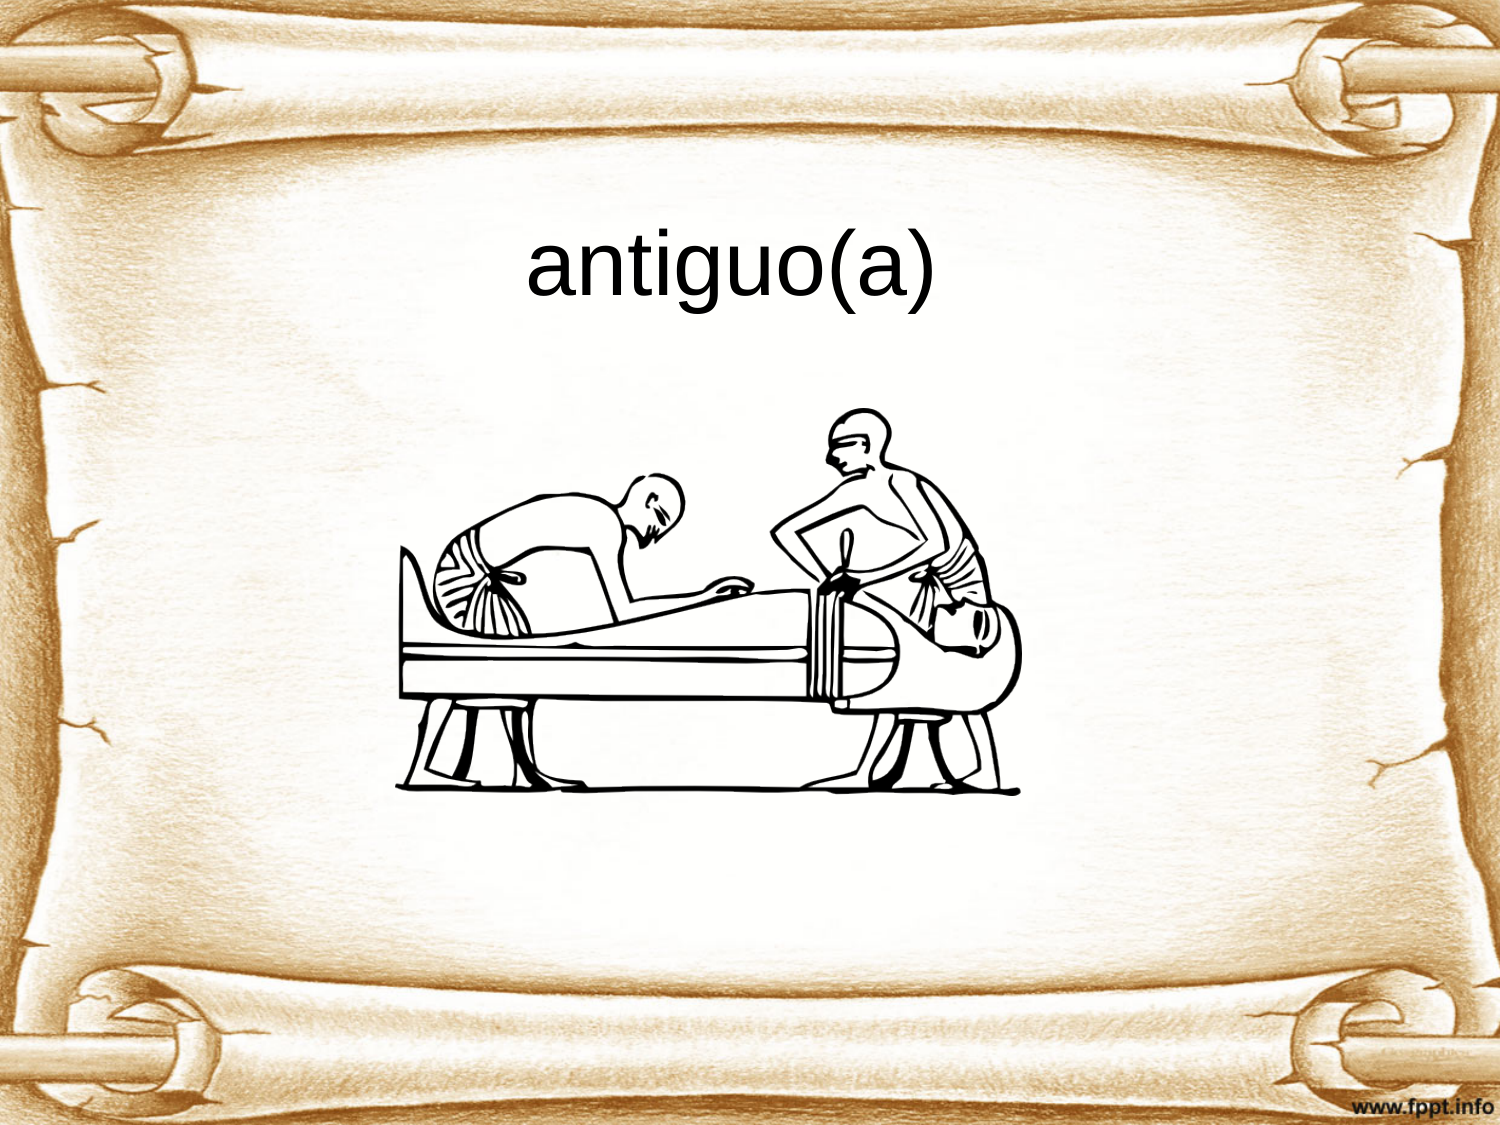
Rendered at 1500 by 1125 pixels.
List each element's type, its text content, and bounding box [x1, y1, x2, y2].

text_box [25, 0, 954, 299]
text_box antiguo(a) [29, 196, 1436, 372]
picture [0, 0, 1500, 1125]
